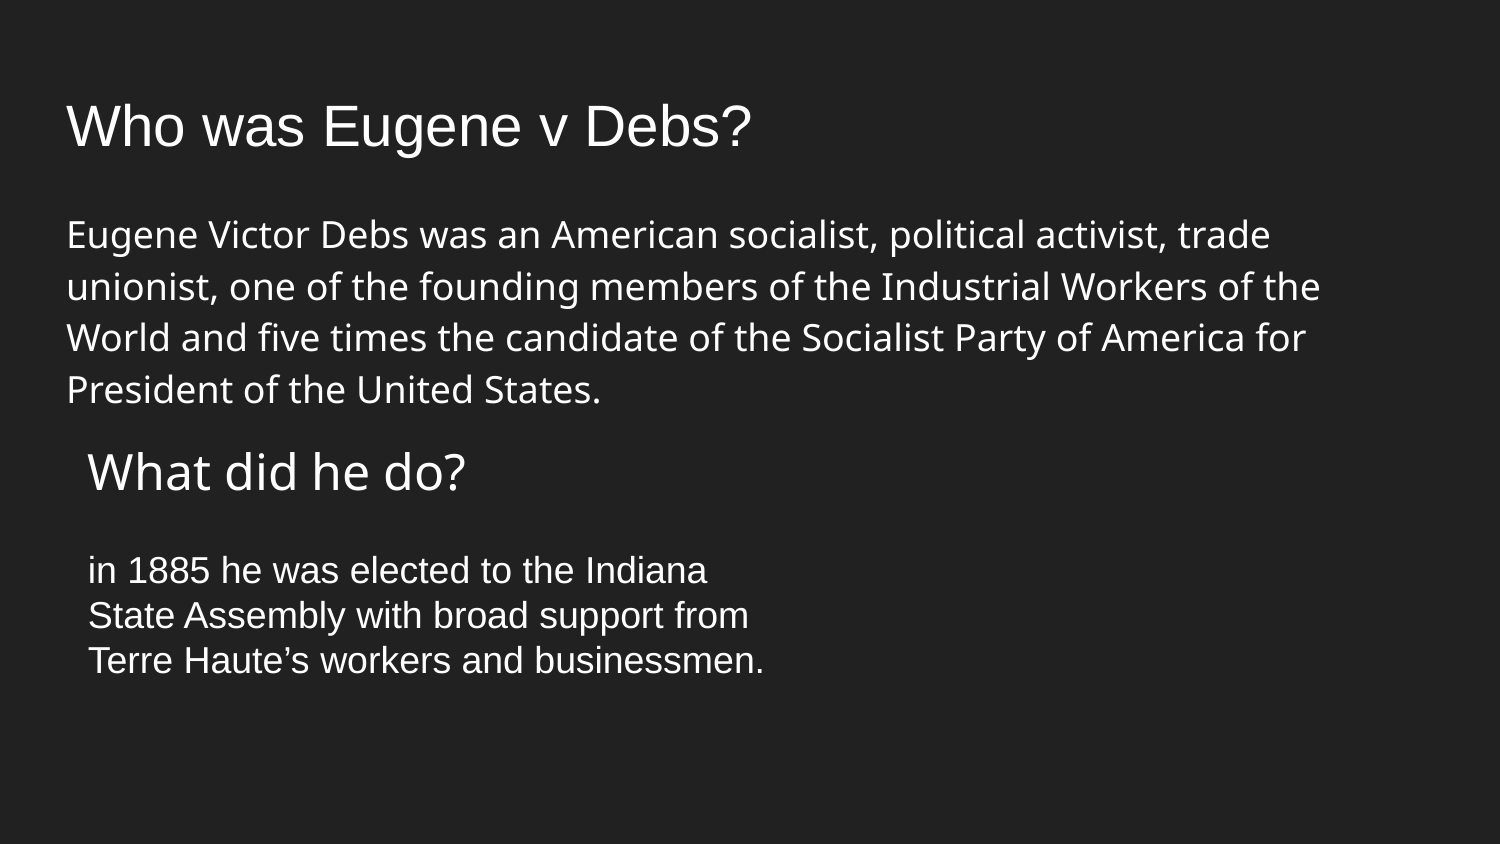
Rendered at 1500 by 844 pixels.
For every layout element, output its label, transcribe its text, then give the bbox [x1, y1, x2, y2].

text_box What did he do? in 1885 he was elected to the Indiana State Assembly with broad support from Terre Haute’s workers and businessmen. [72, 425, 794, 520]
list Eugene Victor Debs was an American socialist, political activist, trade unionist, one of the founding members of the Industrial Workers of the World and five times the candidate of the Socialist Party of America for President of the United States. [51, 189, 1449, 750]
title Who was Eugene v Debs? [51, 72, 1449, 167]
